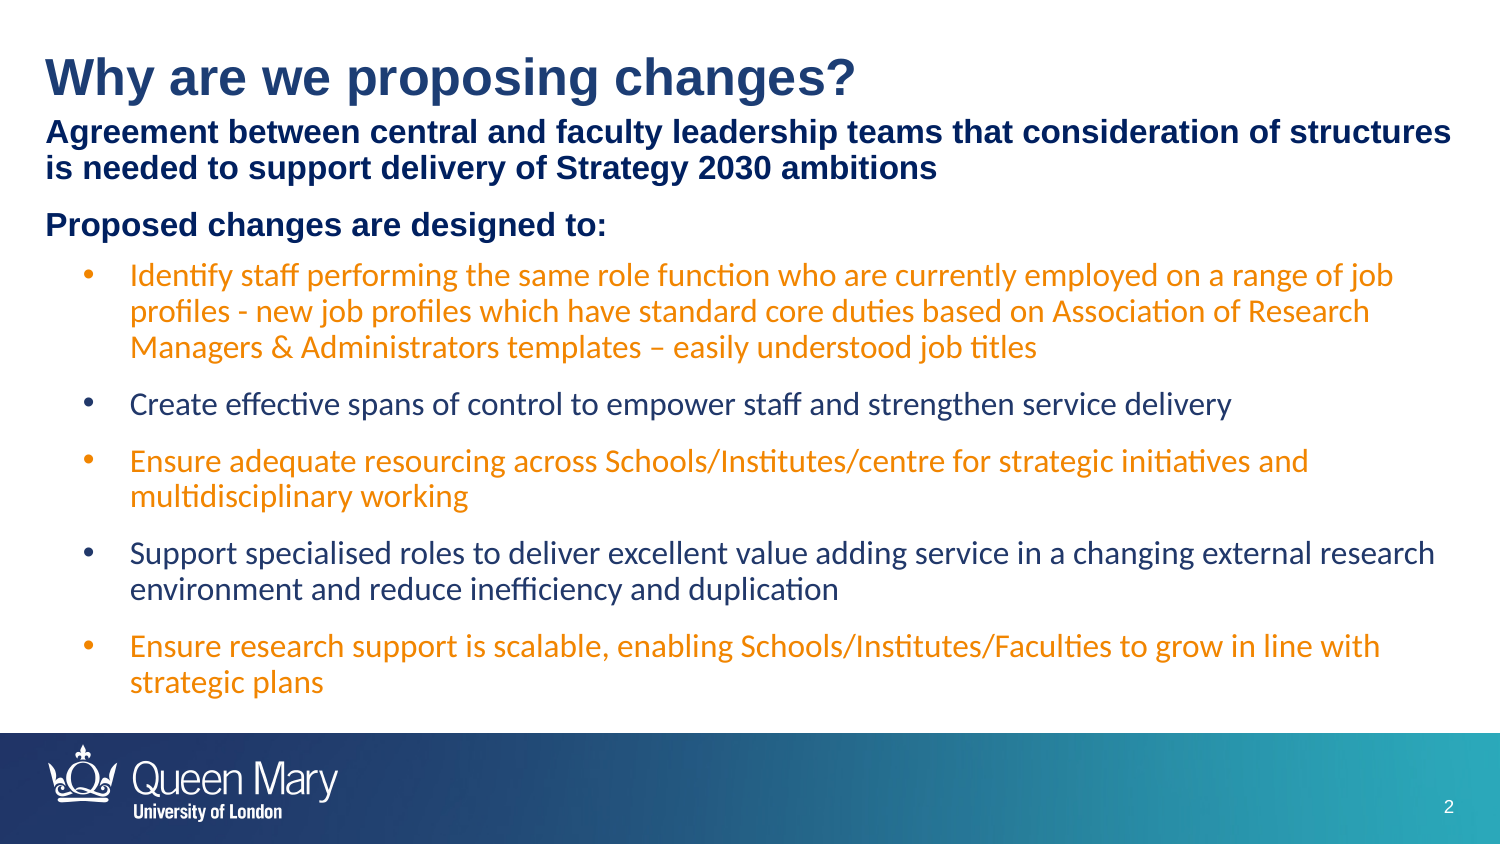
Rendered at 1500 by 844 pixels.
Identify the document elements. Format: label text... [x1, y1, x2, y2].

list Identify staff performing the same role function who are currently employed on a range of job profiles - new job profiles which have standard core duties based on Association of Research Managers & Administrators templates – easily understood job titles Create effective spans of control to empower staff and strengthen service delivery Ensure adequate resourcing across Schools/Institutes/centre for strategic initiatives and multidisciplinary working Support specialised roles to deliver excellent value adding service in a changing external research environment and reduce inefficiency and duplication Ensure research support is scalable, enabling Schools/Institutes/Faculties to grow in line with strategic plans [68, 250, 1472, 736]
list Why are we proposing changes? [30, 43, 1454, 107]
list Agreement between central and faculty leadership teams that consideration of structures is needed to support delivery of Strategy 2030 ambitions Proposed changes are designed to: [30, 107, 1472, 251]
picture [0, 733, 1500, 844]
